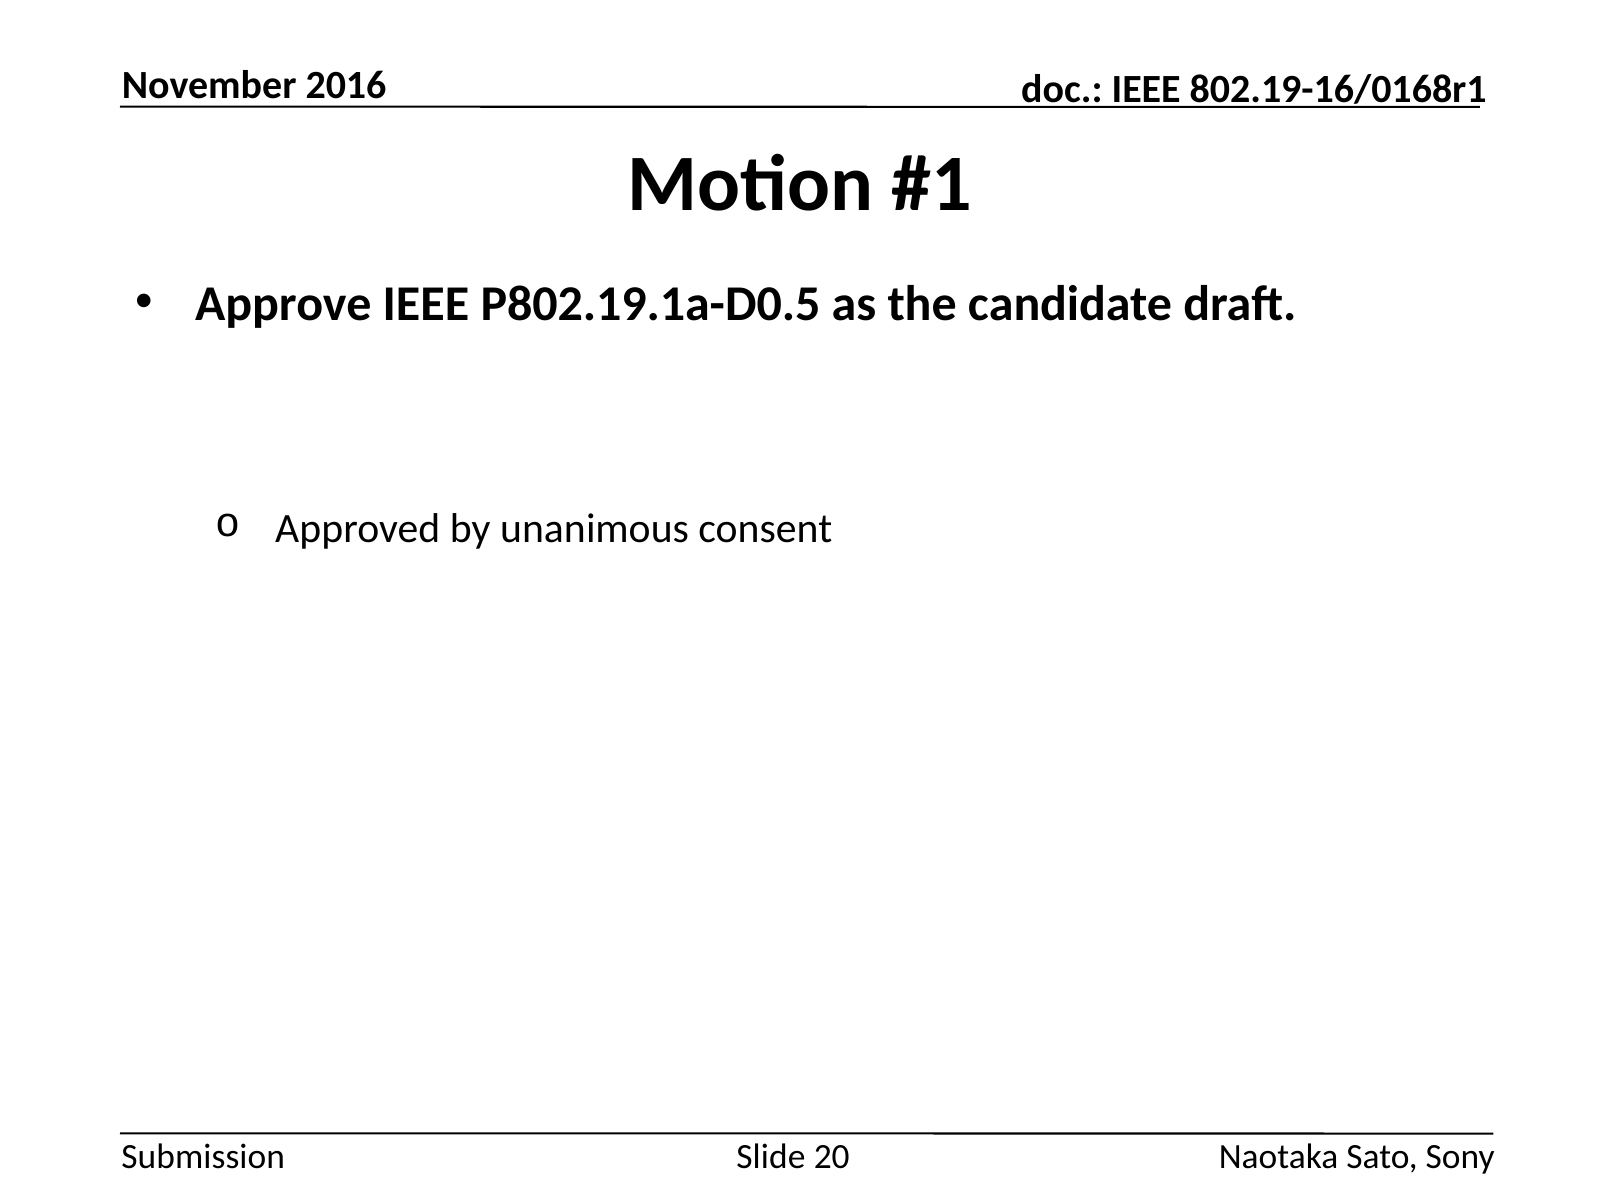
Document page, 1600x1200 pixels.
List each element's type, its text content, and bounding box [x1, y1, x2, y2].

list Approve IEEE P802.19.1a-D0.5 as the candidate draft. Approved by unanimous consent [119, 262, 1480, 1126]
slide_number Slide 20 [733, 1132, 854, 1197]
title Motion #1 [119, 119, 1480, 238]
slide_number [121, 58, 451, 107]
footer Naotaka Sato, Sony [937, 1132, 1495, 1174]
